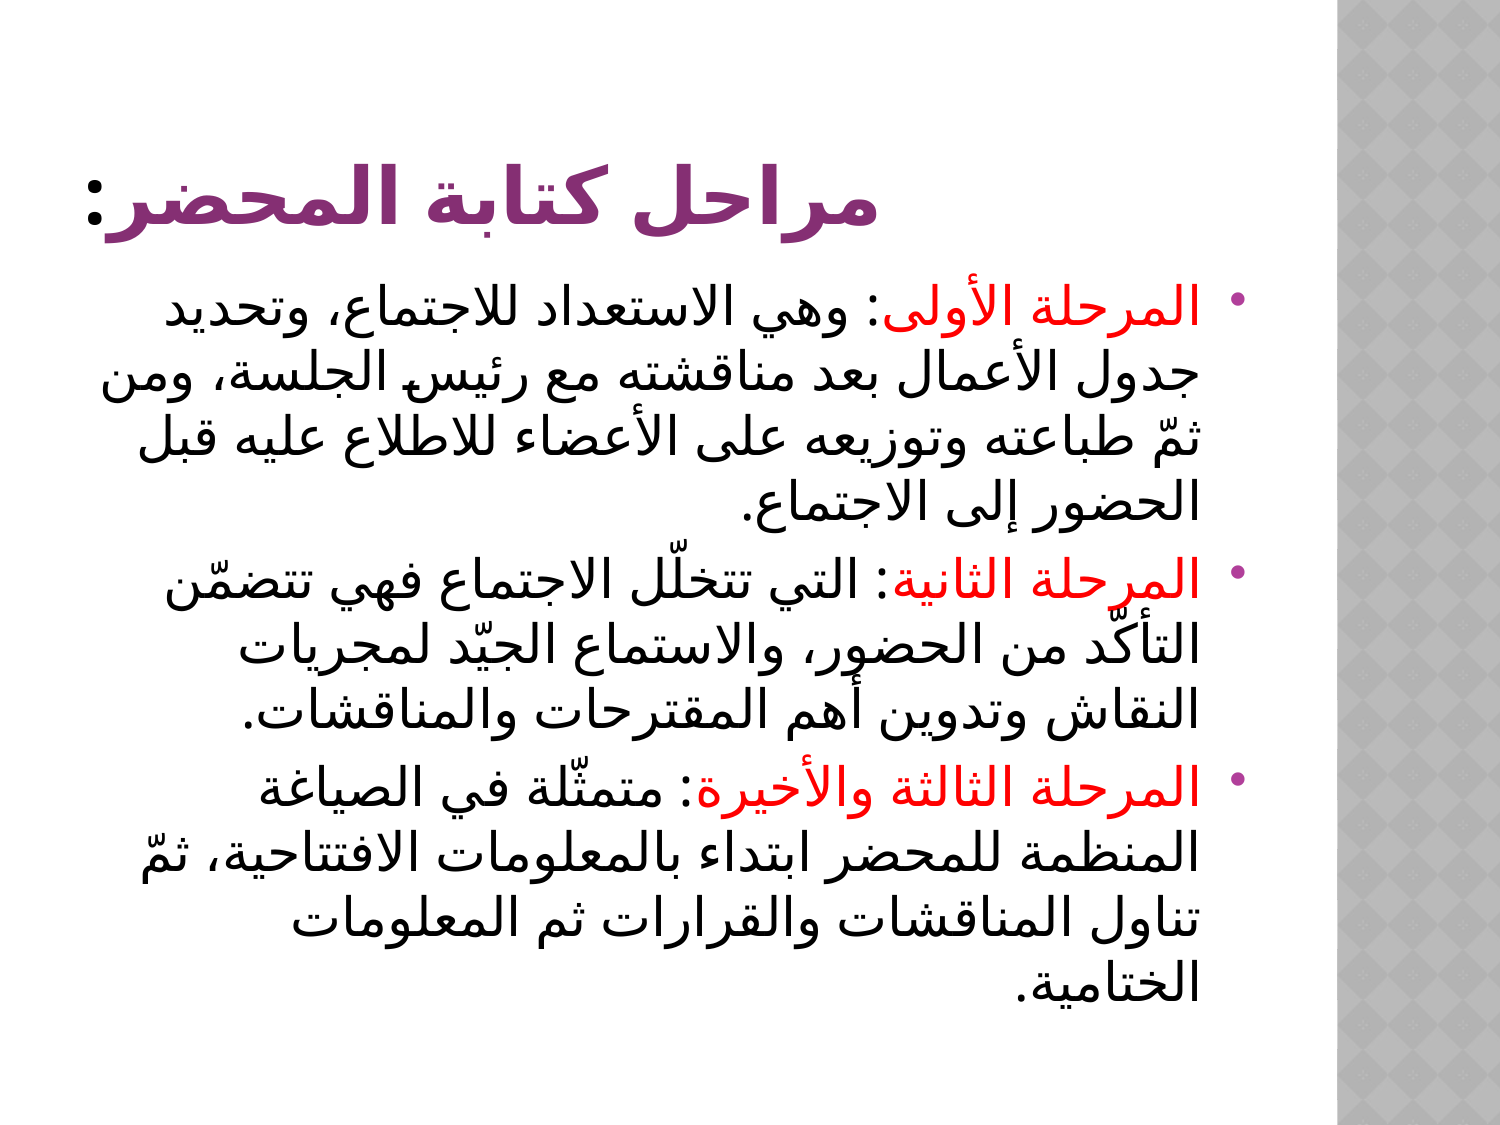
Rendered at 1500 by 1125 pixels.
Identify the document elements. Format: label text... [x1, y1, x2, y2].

list المرحلة الأولى: وهي الاستعداد للاجتماع، وتحديد جدول الأعمال بعد مناقشته مع رئيس الجلسة، ومن ثمّ طباعته وتوزيعه على الأعضاء للاطلاع عليه قبل الحضور إلى الاجتماع. المرحلة الثانية: التي تتخلّل الاجتماع فهي تتضمّن التأكّد من الحضور، والاستماع الجيّد لمجريات النقاش وتدوين أهم المقترحات والمناقشات. المرحلة الثالثة والأخيرة: متمثّلة في الصياغة المنظمة للمحضر ابتداء بالمعلومات الافتتاحية، ثمّ تناول المناقشات والقرارات ثم المعلومات الختامية. [75, 264, 1263, 1059]
title مراحل كتابة المحضر: [75, 52, 1263, 240]
